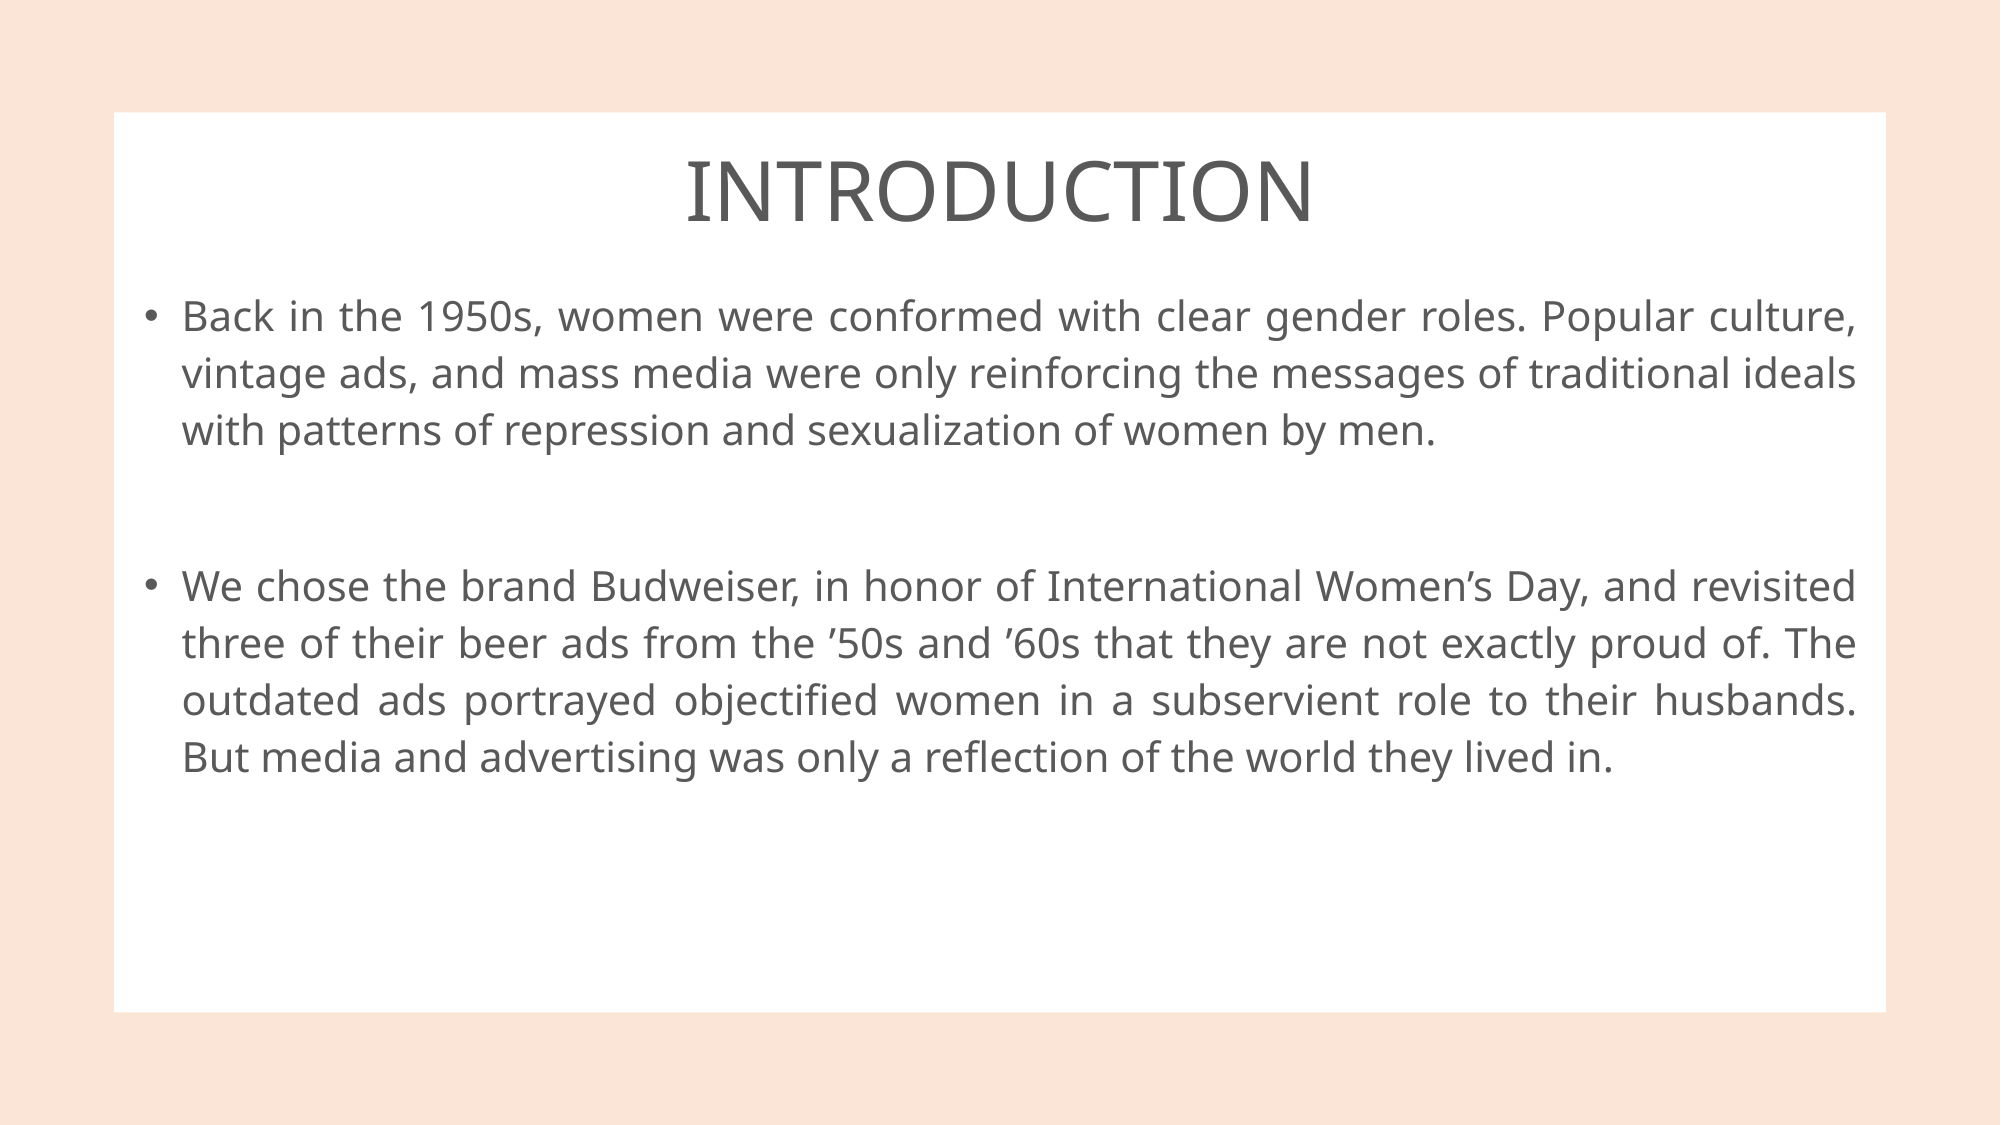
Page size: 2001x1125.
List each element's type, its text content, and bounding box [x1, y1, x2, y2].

title INTRODUCTION [613, 134, 1389, 248]
text_box [0, 0, 2000, 1125]
text_box [113, 111, 1887, 1013]
list Back in the 1950s, women were conformed with clear gender roles. Popular culture, vintage ads, and mass media were only reinforcing the messages of traditional ideals with patterns of repression and sexualization of women by men. We chose the brand Budweiser, in honor of International Women’s Day, and revisited three of their beer ads from the ’50s and ’60s that they are not exactly proud of. The outdated ads portrayed objectified women in a subservient role to their husbands. But media and advertising was only a reflection of the world they lived in. [129, 275, 1873, 969]
